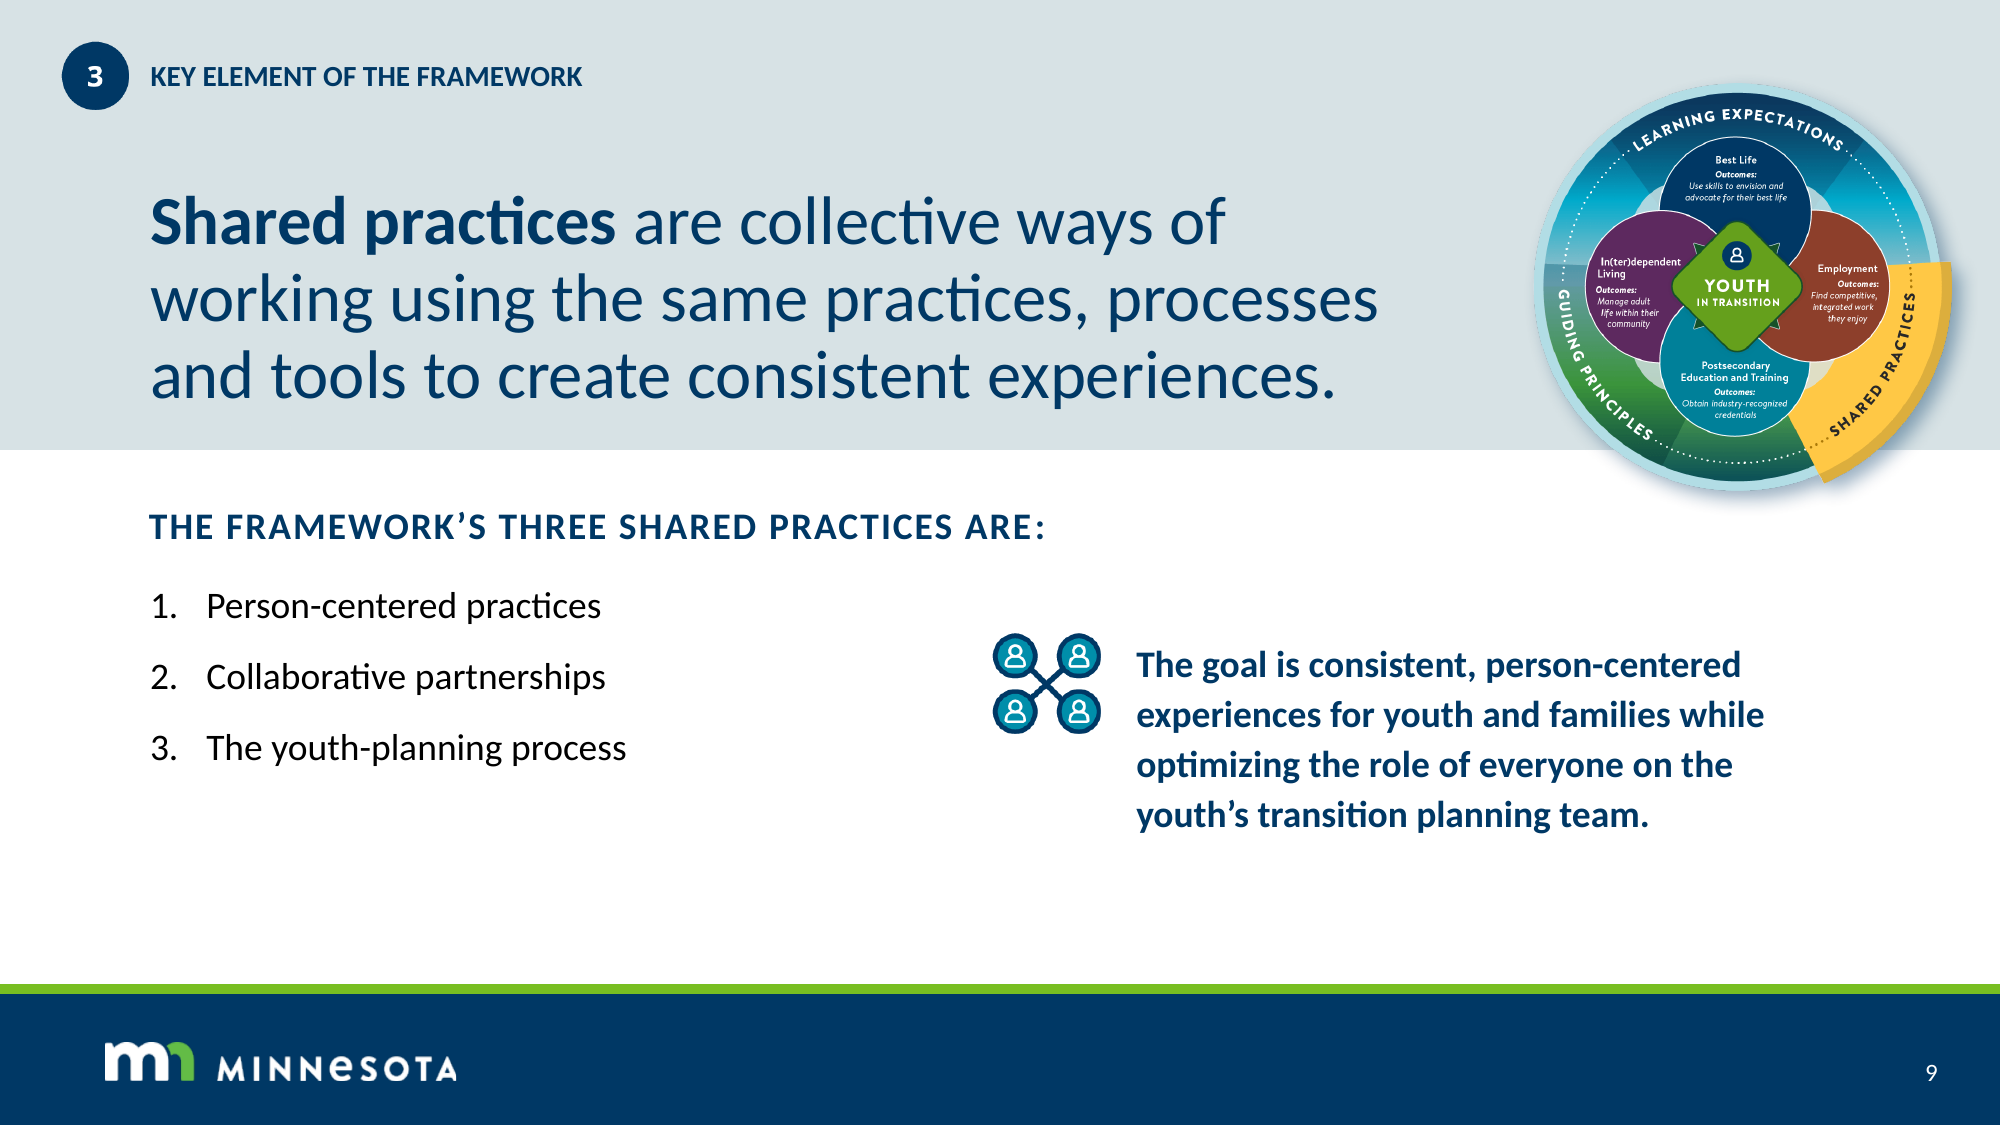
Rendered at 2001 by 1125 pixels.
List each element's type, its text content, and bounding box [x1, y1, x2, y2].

text_box [0, 0, 2000, 451]
title Shared practices are collective ways of working using the same practices, processes and tools to create consistent experiences. [150, 181, 1461, 424]
text_box THE FRAMEWORK’S THREE SHARED PRACTICES ARE: [134, 494, 1650, 554]
picture [992, 633, 1101, 734]
text_box KEY ELEMENT OF THE FRAMEWORK [135, 50, 1047, 100]
list Person-centered practices Collaborative partnerships The youth-planning process [150, 576, 931, 955]
slide_number 8 [1502, 1041, 1953, 1102]
text_box The goal is consistent, person-centered experiences for youth and families while optimizing the role of everyone on the youth’s transition planning team. [1121, 627, 1800, 843]
picture [61, 41, 129, 110]
picture [1530, 83, 1953, 491]
